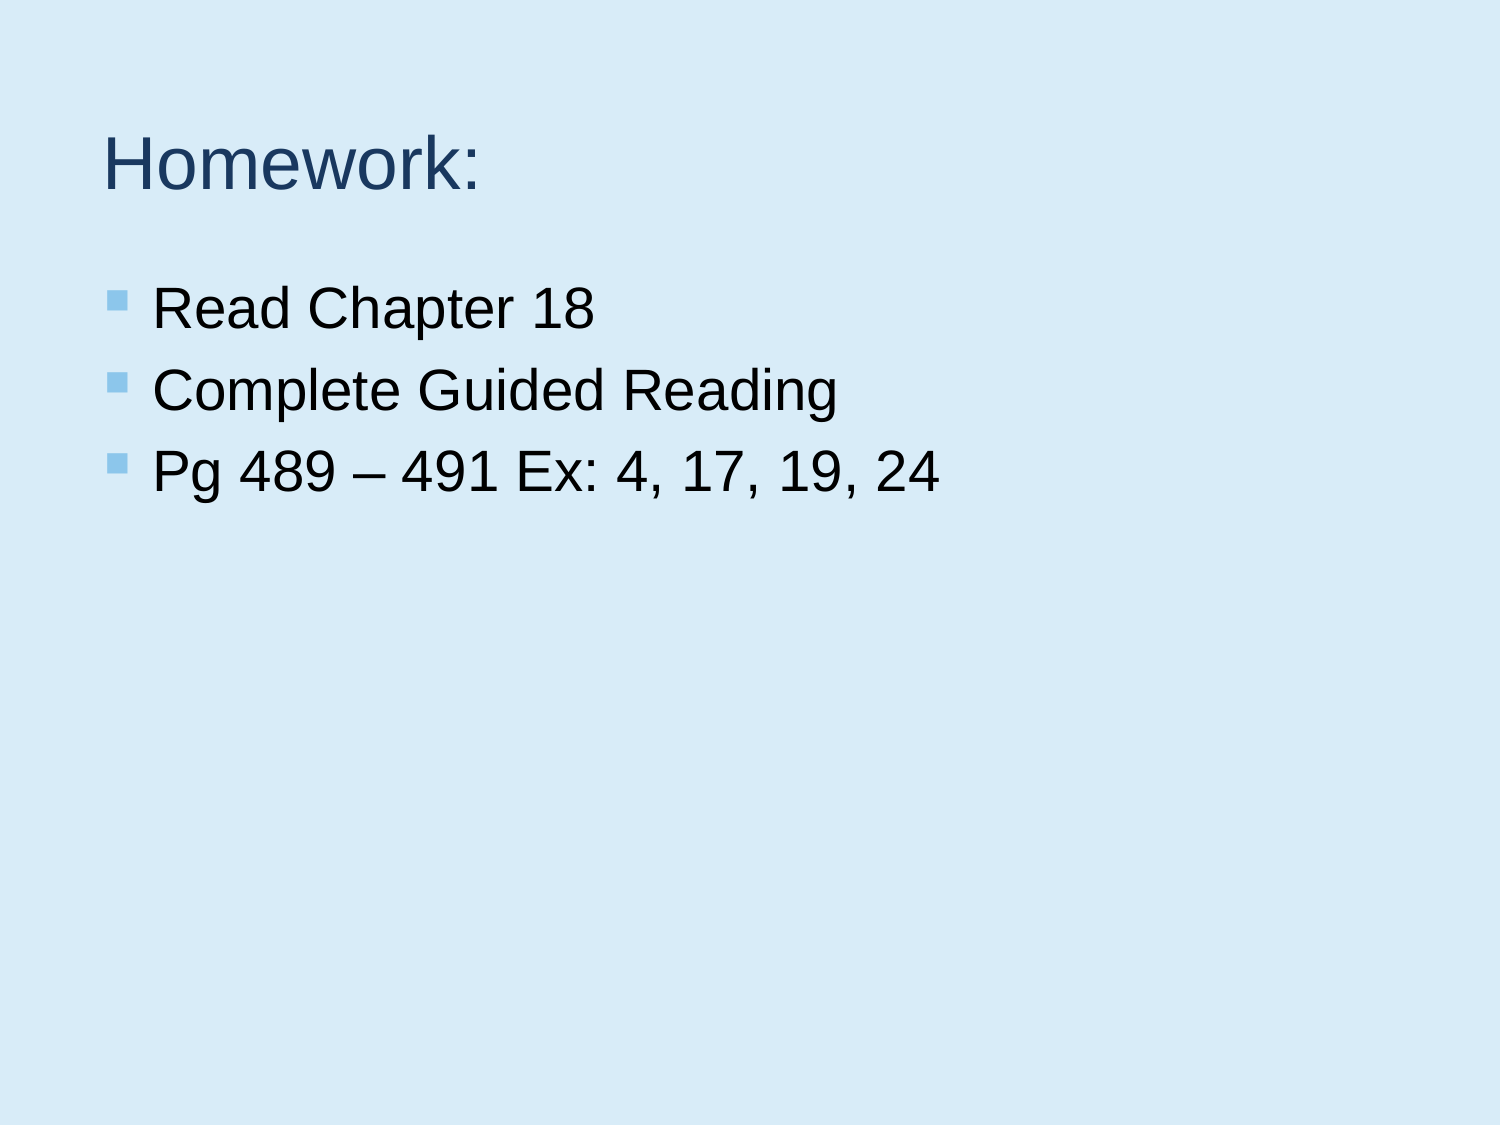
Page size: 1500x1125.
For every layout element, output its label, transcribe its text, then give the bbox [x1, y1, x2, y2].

title Homework: [87, 49, 1450, 213]
list Read Chapter 18 Complete Guided Reading Pg 489 – 491 Ex: 4, 17, 19, 24 [89, 262, 1450, 1013]
